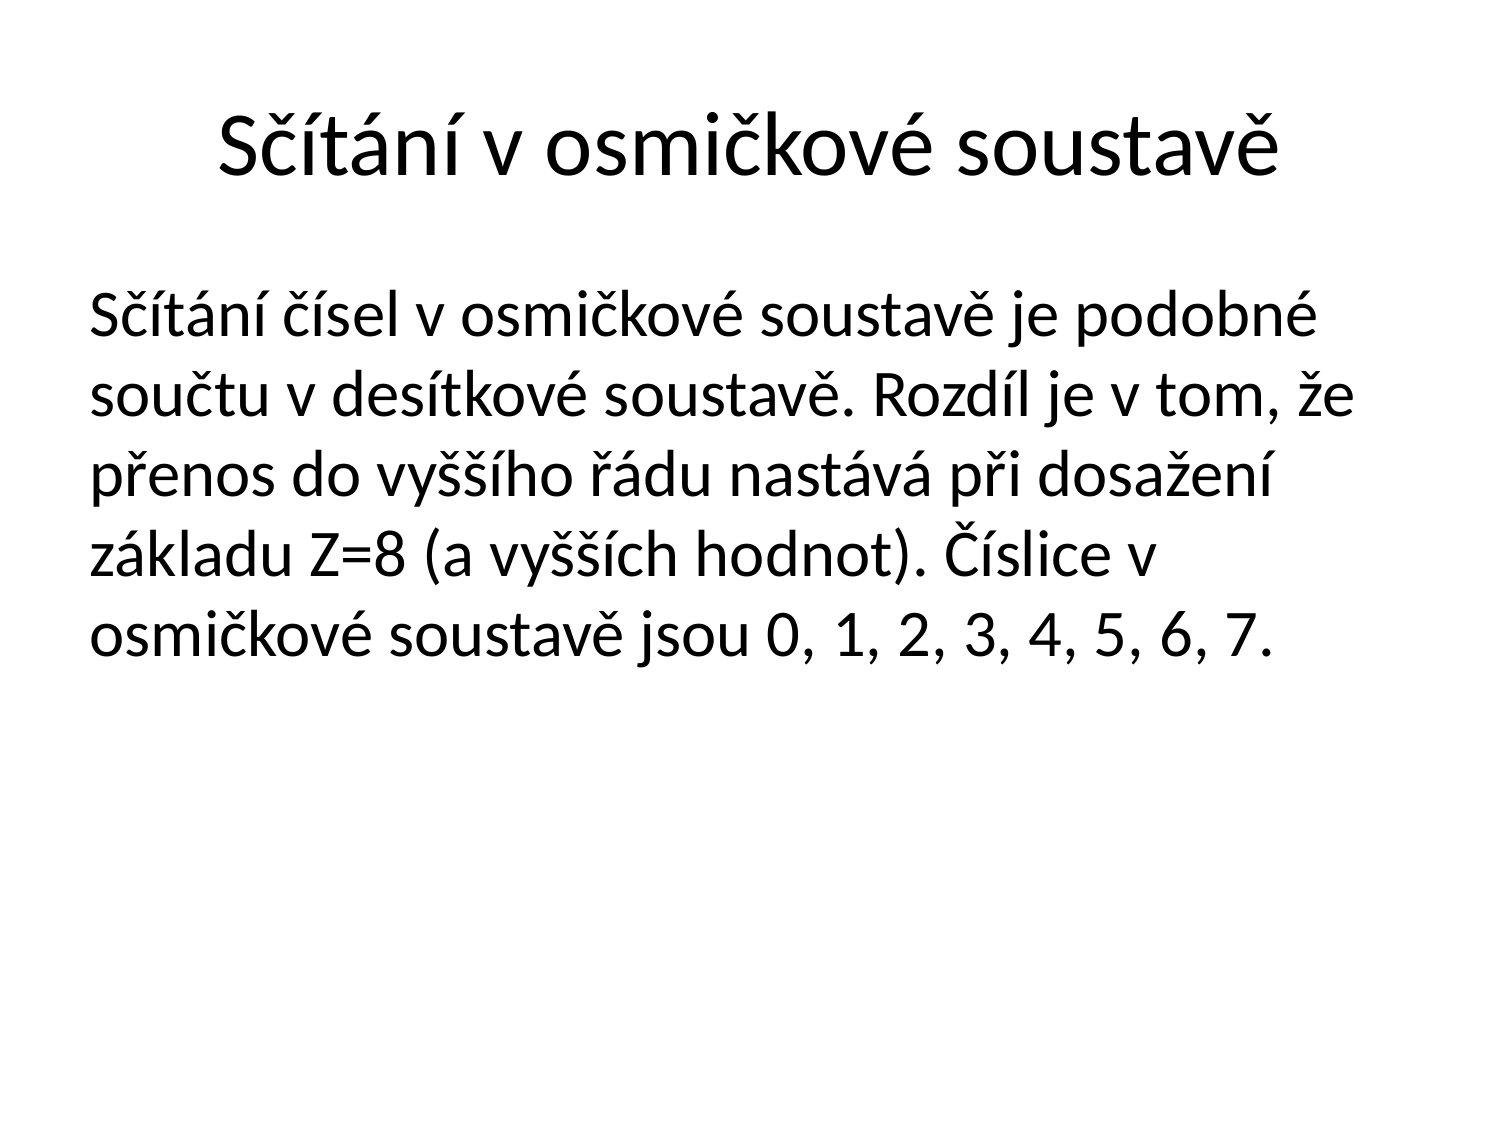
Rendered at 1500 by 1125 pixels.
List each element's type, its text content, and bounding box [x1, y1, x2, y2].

text_box Sčítání v osmičkové soustavě [75, 45, 1425, 233]
text_box Sčítání čísel v osmičkové soustavě je podobné součtu v desítkové soustavě. Rozdíl je v tom, že přenos do vyššího řádu nastává při dosažení základu Z=8 (a vyšších hodnot). Číslice v osmičkové soustavě jsou 0, 1, 2, 3, 4, 5, 6, 7. [75, 262, 1425, 1005]
